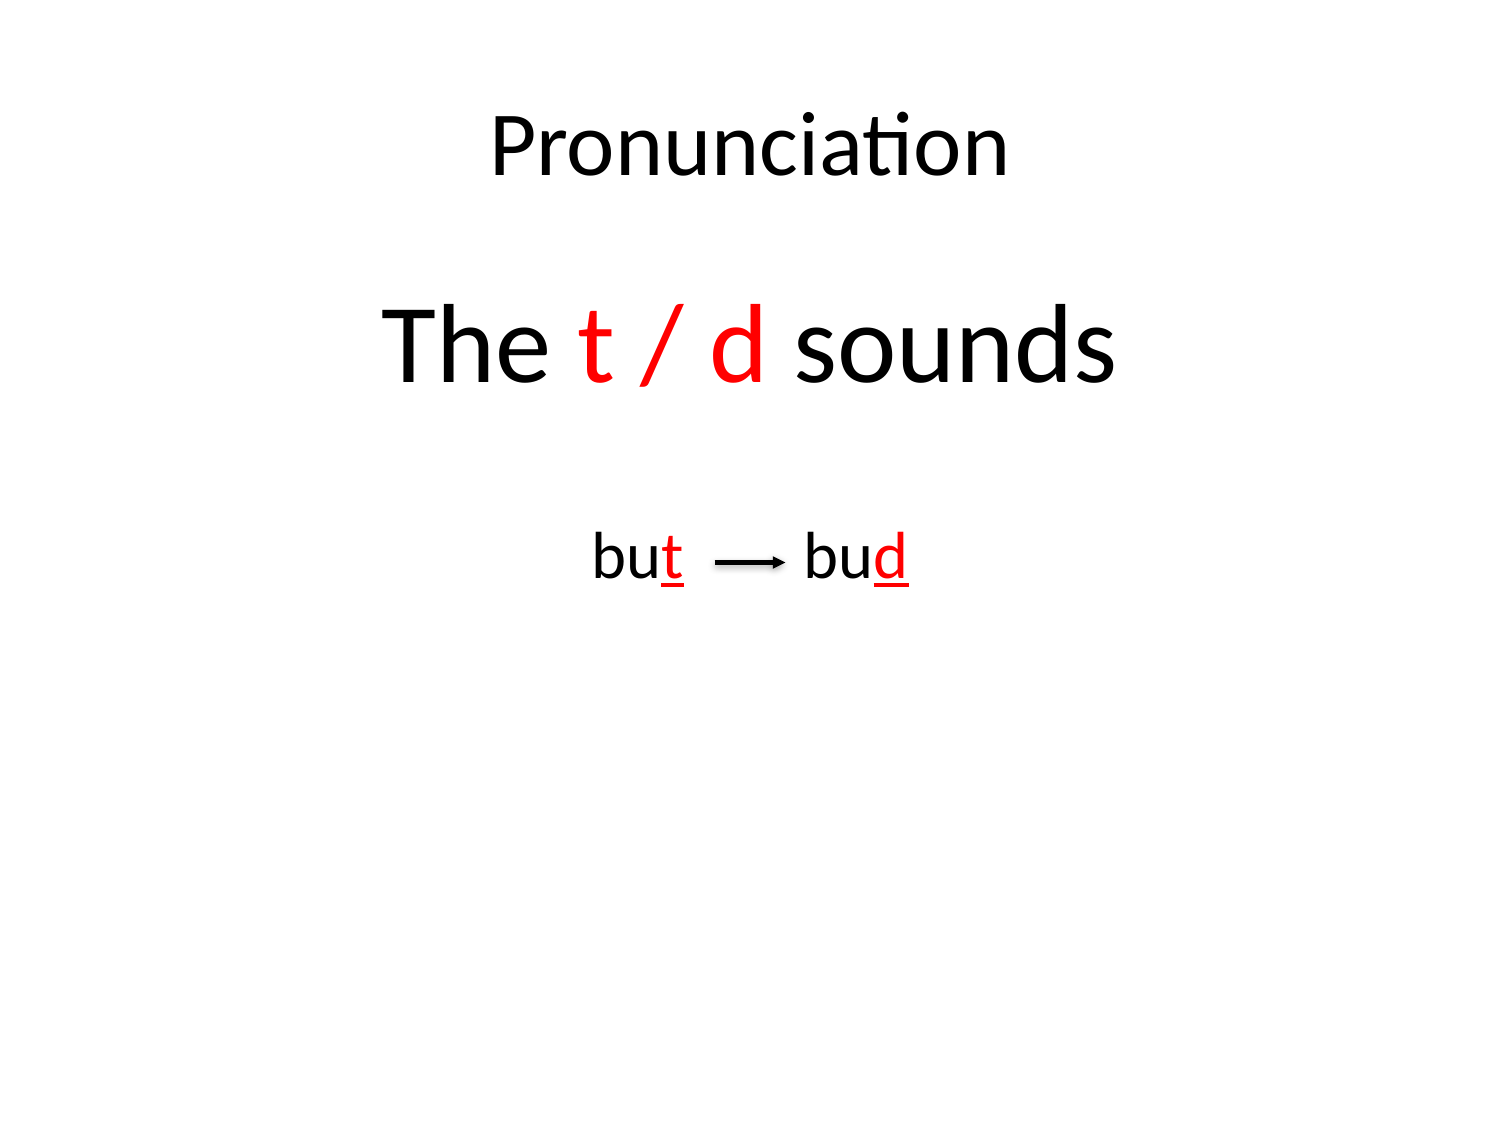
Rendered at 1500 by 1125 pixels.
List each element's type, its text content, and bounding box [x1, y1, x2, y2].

list The t / d sounds but bud [75, 262, 1425, 1005]
title Pronunciation [75, 45, 1425, 233]
